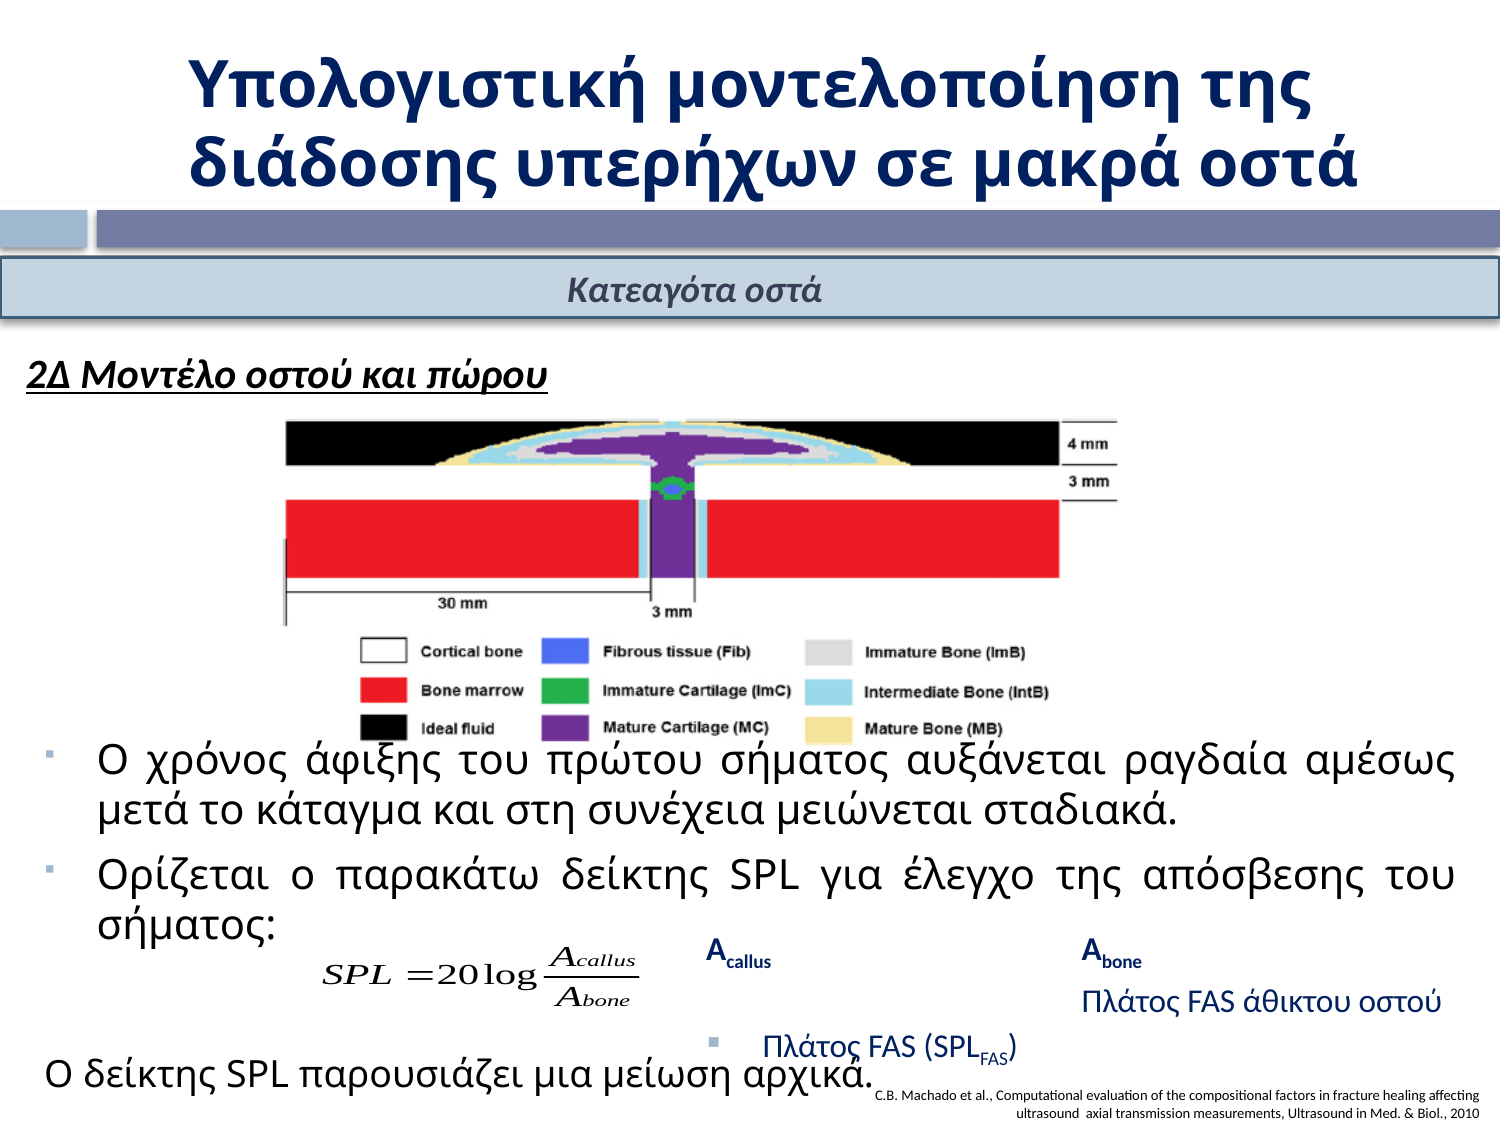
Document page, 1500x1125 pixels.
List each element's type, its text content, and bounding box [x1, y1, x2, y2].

text_box Acallus Πλάτος FAS (SPLFAS) [691, 919, 1066, 1024]
text_box Υπολογιστική μοντελοποίηση της διάδοσης υπερήχων σε μακρά οστά [23, 35, 1477, 211]
text_box C.B. Machado et al., Computational evaluation of the compositional factors in fracture healing affecting ultrasound axial transmission measurements, Ultrasound in Med. & Biol., 2010 [826, 1078, 1495, 1125]
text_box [316, 939, 645, 1012]
list Ο χρόνος άφιξης του πρώτου σήματος αυξάνεται ραγδαία αμέσως μετά το κάταγμα και στη συνέχεια μειώνεται σταδιακά. Ορίζεται ο παρακάτω δείκτης SPL για έλεγχο της απόσβεσης του σήματος: Ο δείκτης SPL παρουσιάζει μια μείωση αρχικά. [29, 739, 1471, 1125]
picture [269, 399, 1130, 752]
text_box Κατεαγότα οστά [0, 257, 1500, 318]
text_box 2Δ Μοντέλο οστού και πώρου [10, 339, 564, 405]
text_box Abone Πλάτος FAS άθικτου οστού [1066, 919, 1495, 1026]
